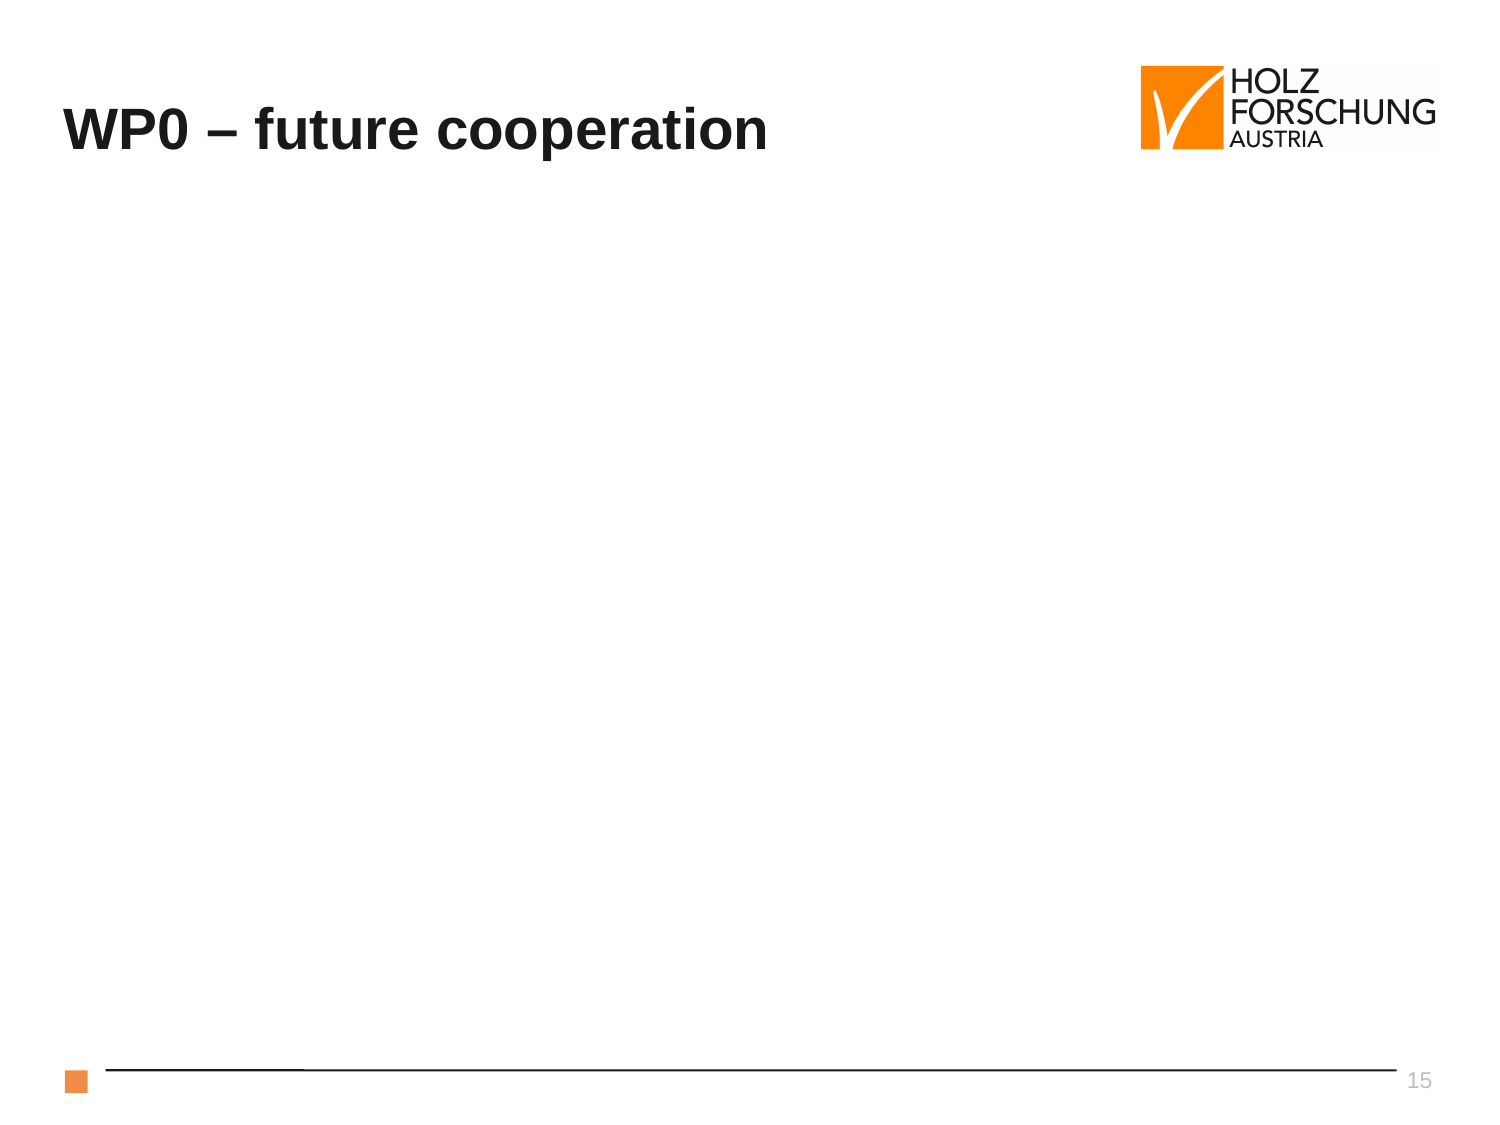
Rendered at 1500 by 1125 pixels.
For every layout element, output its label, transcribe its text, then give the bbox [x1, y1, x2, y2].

title WP0 – future cooperation [63, 85, 1058, 162]
picture [1138, 63, 1438, 152]
